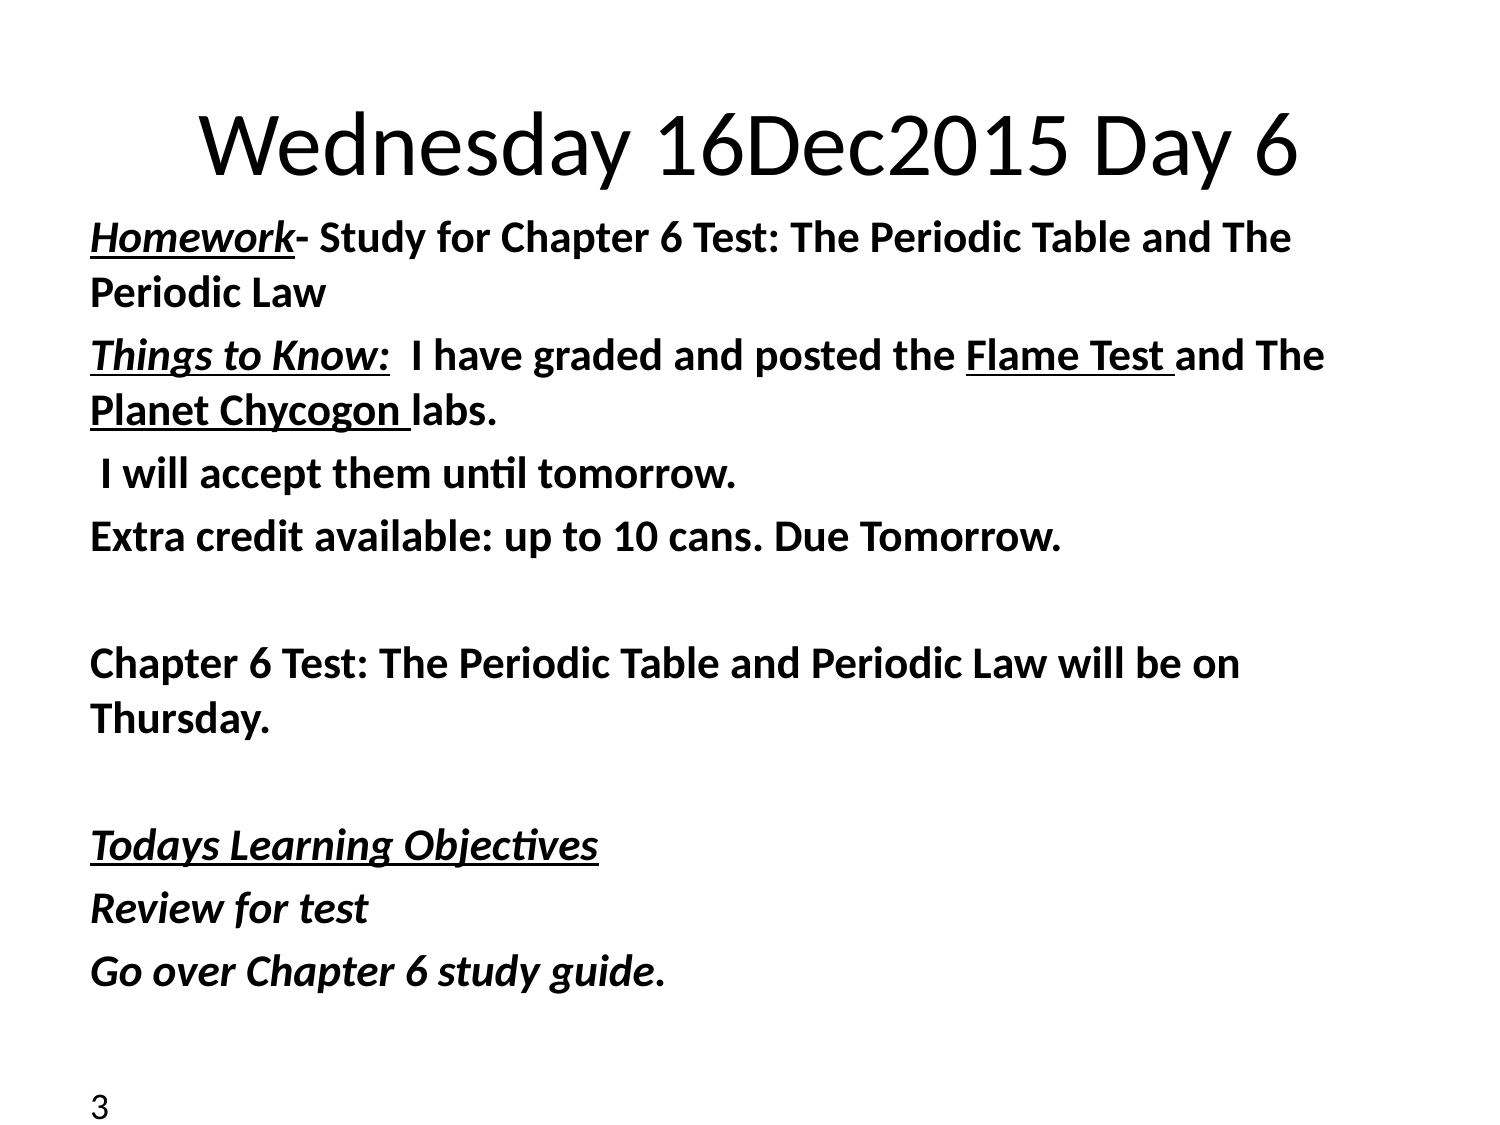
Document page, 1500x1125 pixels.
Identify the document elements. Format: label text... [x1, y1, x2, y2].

title Wednesday 16Dec2015 Day 6 [75, 45, 1425, 200]
text_box 3 [75, 1074, 125, 1125]
list Homework- Study for Chapter 6 Test: The Periodic Table and The Periodic Law Things to Know: I have graded and posted the Flame Test and The Planet Chycogon labs. I will accept them until tomorrow. Extra credit available: up to 10 cans. Due Tomorrow. Chapter 6 Test: The Periodic Table and Periodic Law will be on Thursday. Todays Learning Objectives Review for test Go over Chapter 6 study guide. [75, 200, 1425, 1005]
